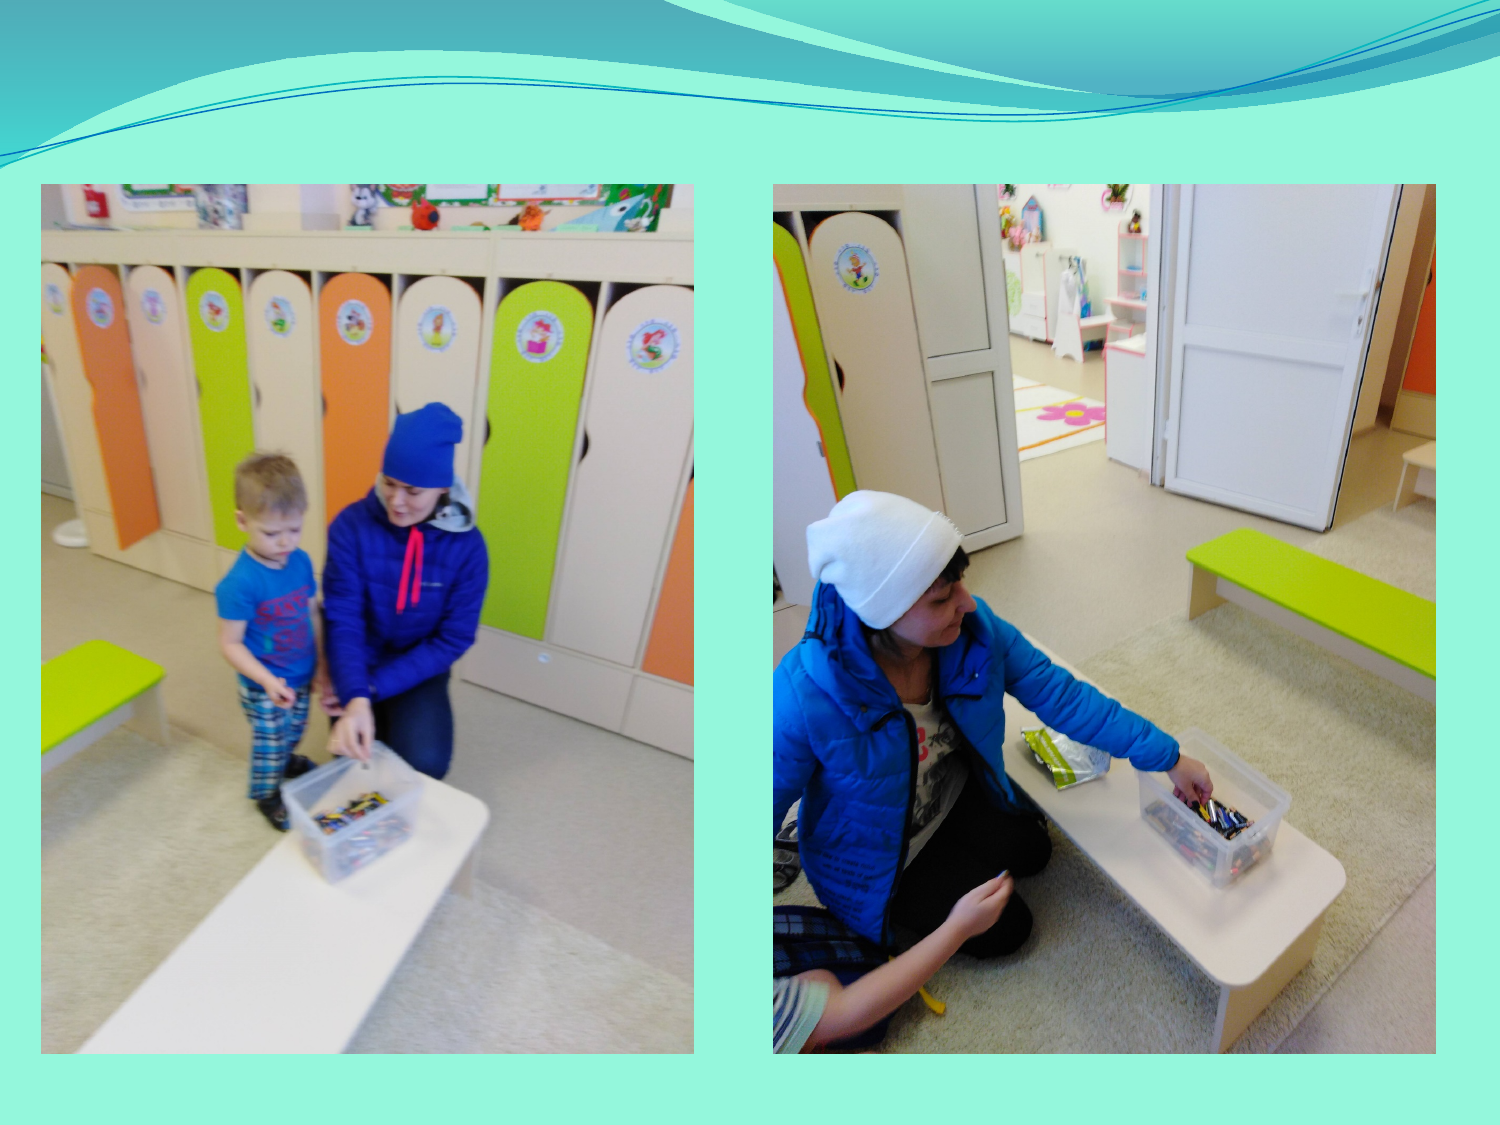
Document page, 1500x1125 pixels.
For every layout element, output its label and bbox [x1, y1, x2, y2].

picture [773, 184, 1436, 1055]
picture [40, 184, 694, 1055]
